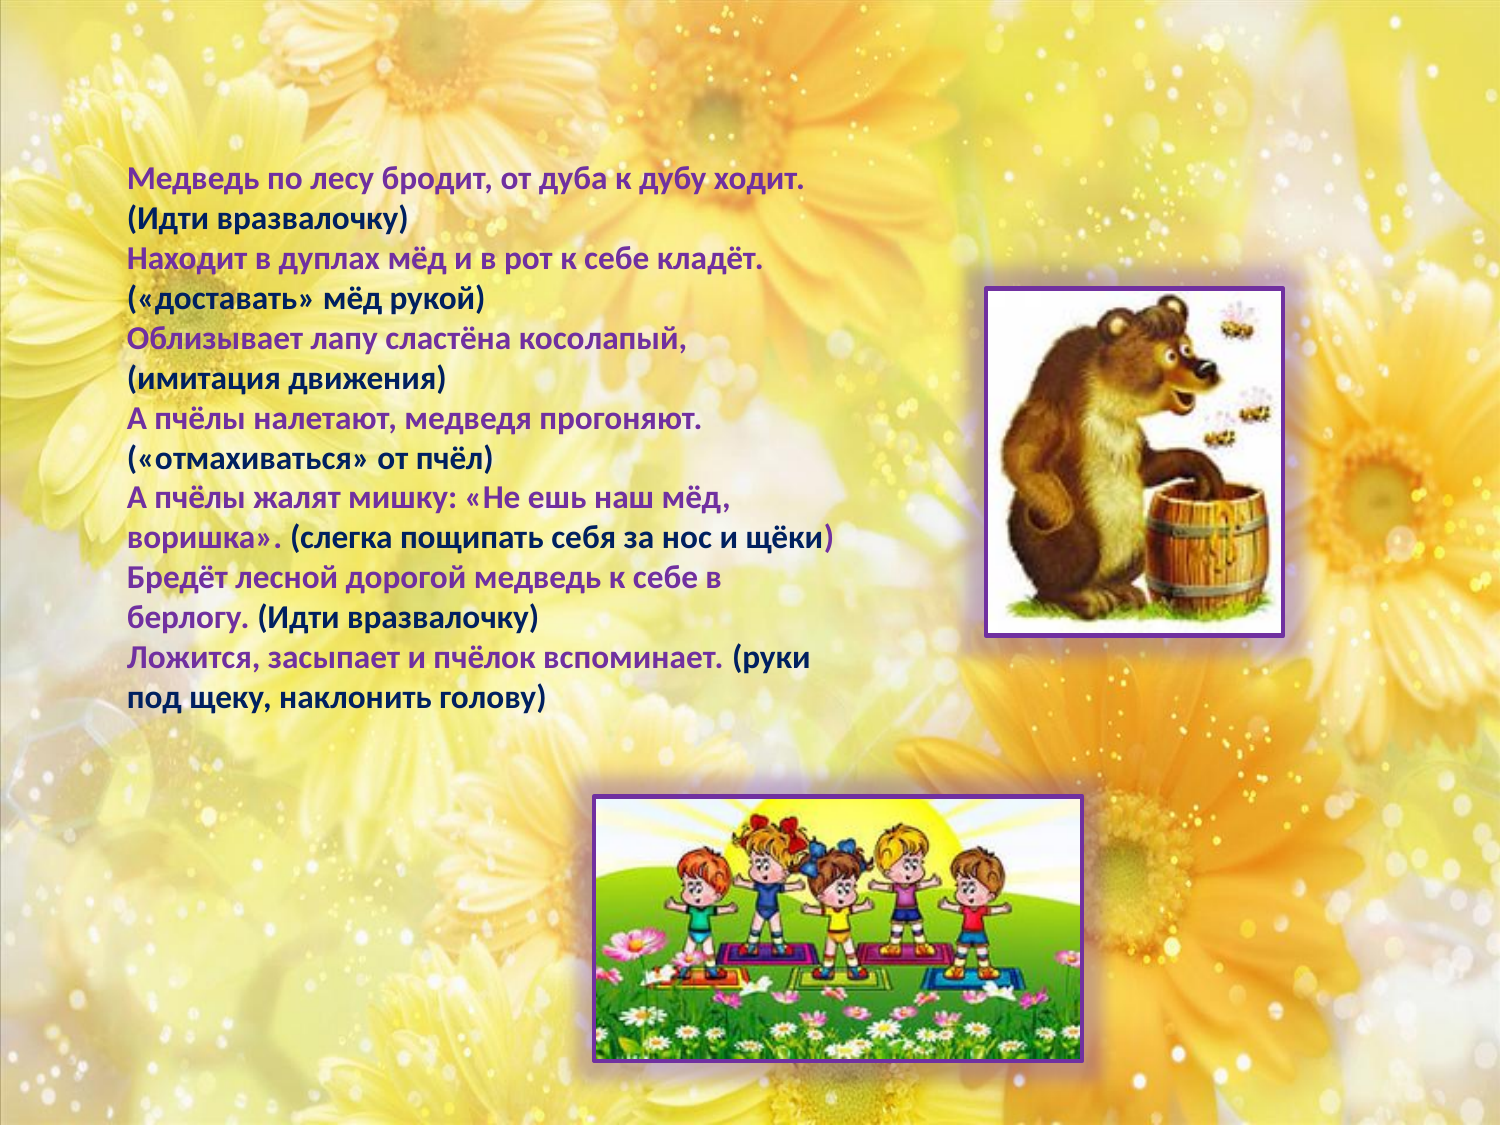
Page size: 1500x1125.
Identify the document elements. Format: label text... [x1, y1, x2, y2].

text_box Медведь по лесу бродит, от дуба к дубу ходит. (Идти вразвалочку) Находит в дуплах мёд и в рот к себе кладёт. («доставать» мёд рукой) Облизывает лапу сластёна косолапый, (имитация движения) А пчёлы налетают, медведя прогоняют. («отмахиваться» от пчёл) А пчёлы жалят мишку: «Не ешь наш мёд, воришка». (слегка пощипать себя за нос и щёки) Бредёт лесной дорогой медведь к себе в берлогу. (Идти вразвалочку) Ложится, засыпает и пчёлок вспоминает. (руки под щеку, наклонить голову) [112, 148, 863, 723]
picture [0, 0, 1500, 1125]
